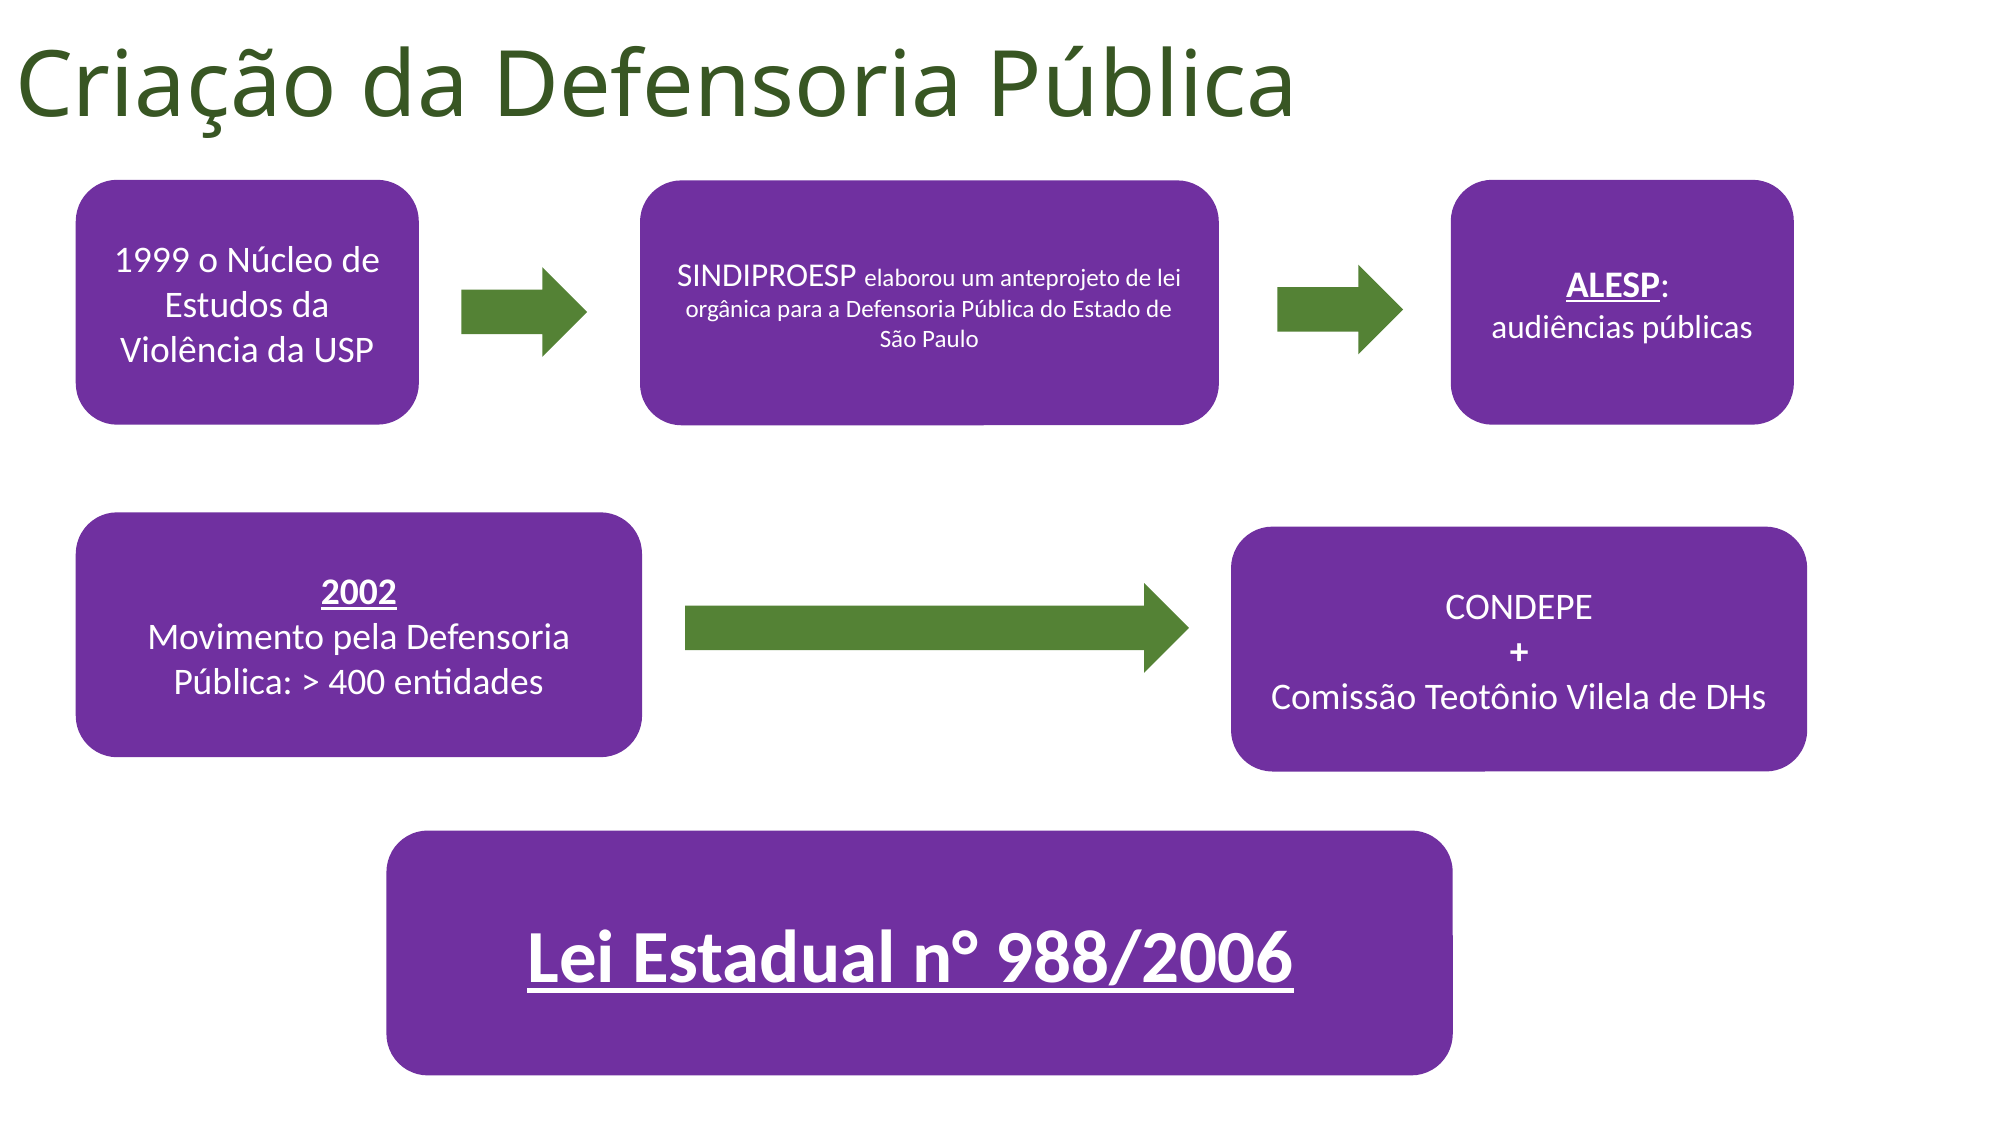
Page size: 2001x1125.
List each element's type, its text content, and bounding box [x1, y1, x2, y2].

text_box [461, 267, 588, 357]
text_box [1277, 264, 1404, 355]
text_box SINDIPROESP elaborou um anteprojeto de lei orgânica para a Defensoria Pública do Estado de São Paulo [640, 180, 1219, 426]
text_box ALESP: audiências públicas [1450, 179, 1794, 425]
text_box Lei Estadual n° 988/2006 [386, 830, 1453, 1076]
text_box CONDEPE + Comissão Teotônio Vilela de DHs [1231, 526, 1808, 772]
text_box [685, 583, 1189, 673]
text_box 2002 Movimento pela Defensoria Pública: > 400 entidades [75, 512, 643, 758]
text_box 1999 o Núcleo de Estudos da Violência da USP [75, 179, 419, 425]
title Criação da Defensoria Pública [0, 0, 1725, 196]
